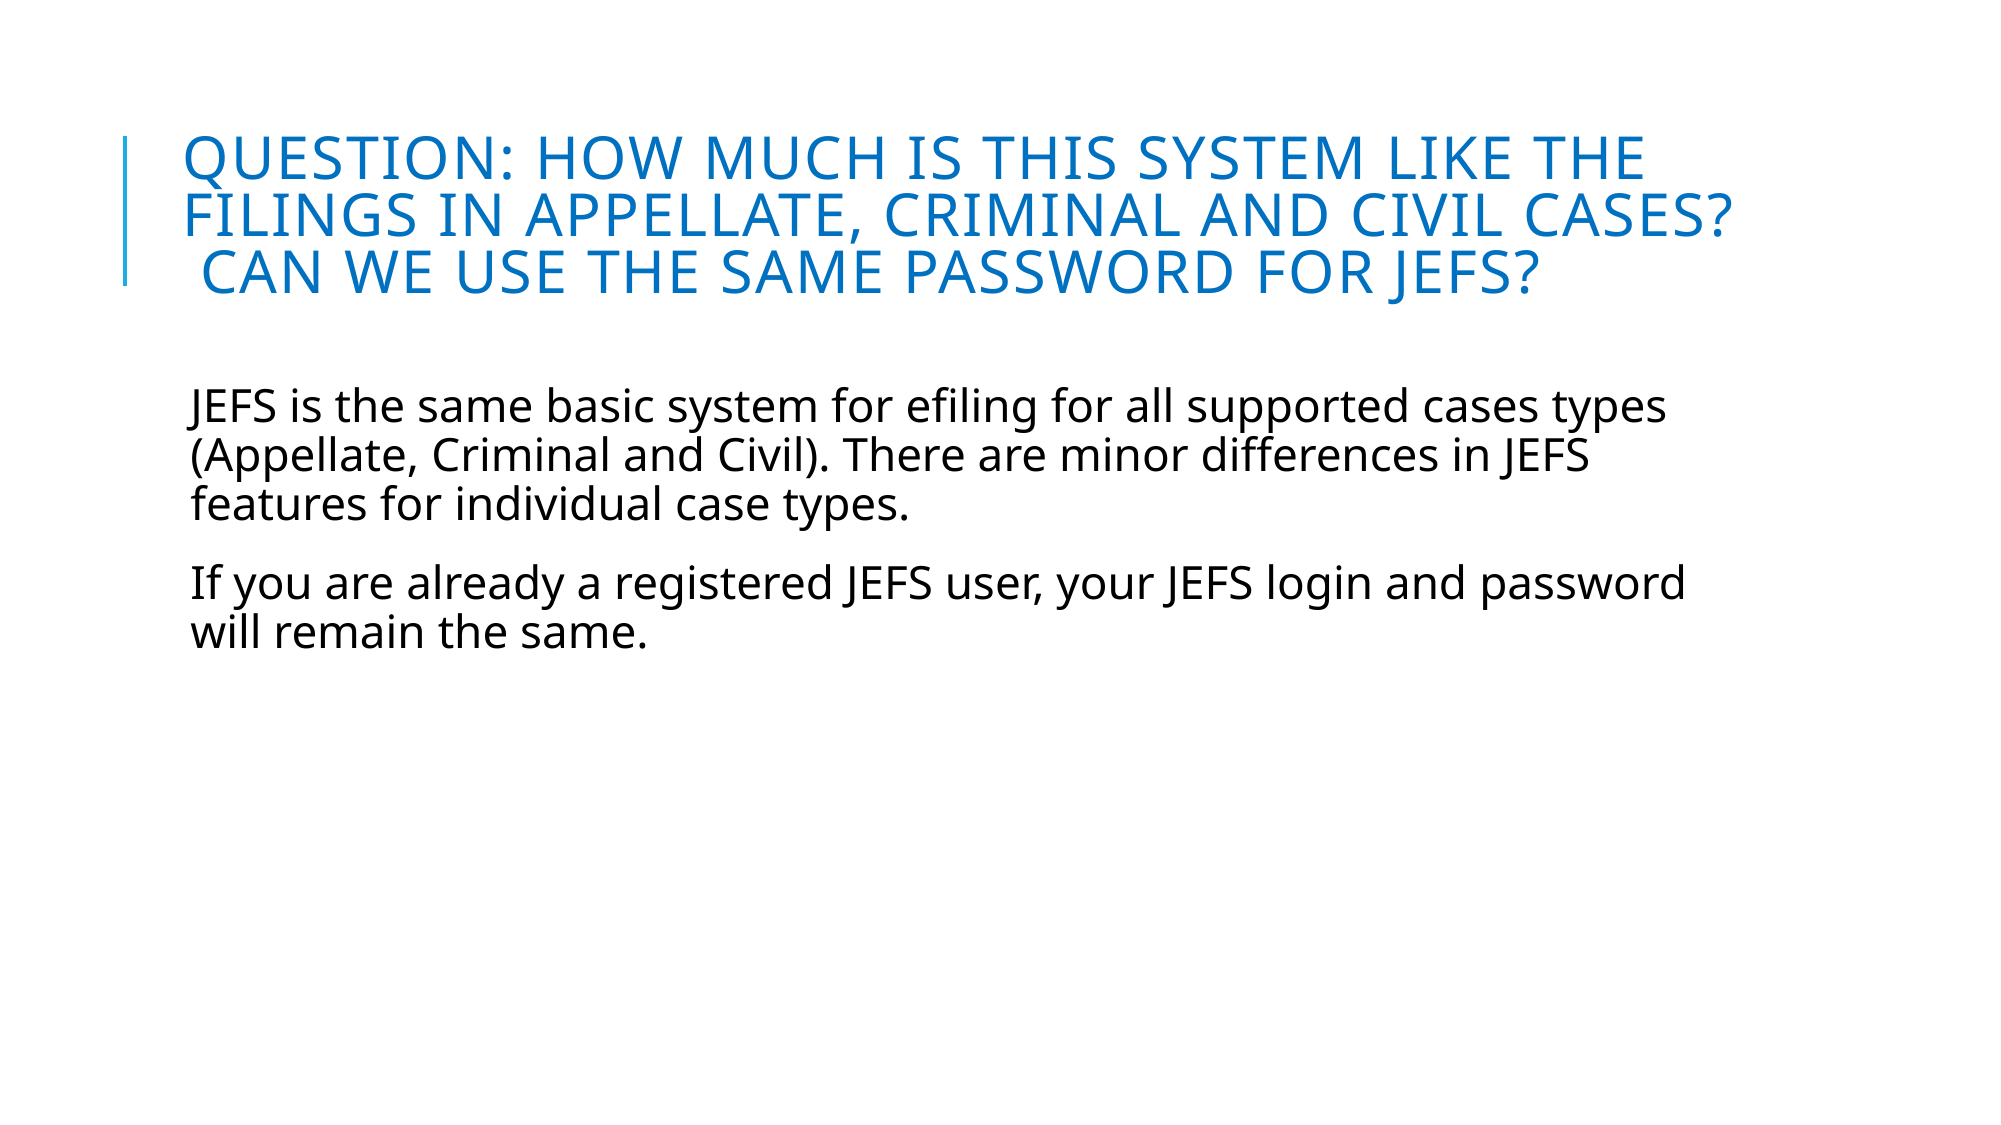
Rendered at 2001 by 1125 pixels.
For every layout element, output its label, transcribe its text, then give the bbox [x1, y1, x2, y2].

title Question: How much is this system like the filings in Appellate, Criminal and Civil cases? Can we use the same password for JEFS? [168, 96, 1763, 342]
list JEFS is the same basic system for efiling for all supported cases types (Appellate, Criminal and Civil). There are minor differences in JEFS features for individual case types. If you are already a registered JEFS user, your JEFS login and password will remain the same. [168, 375, 1763, 1035]
